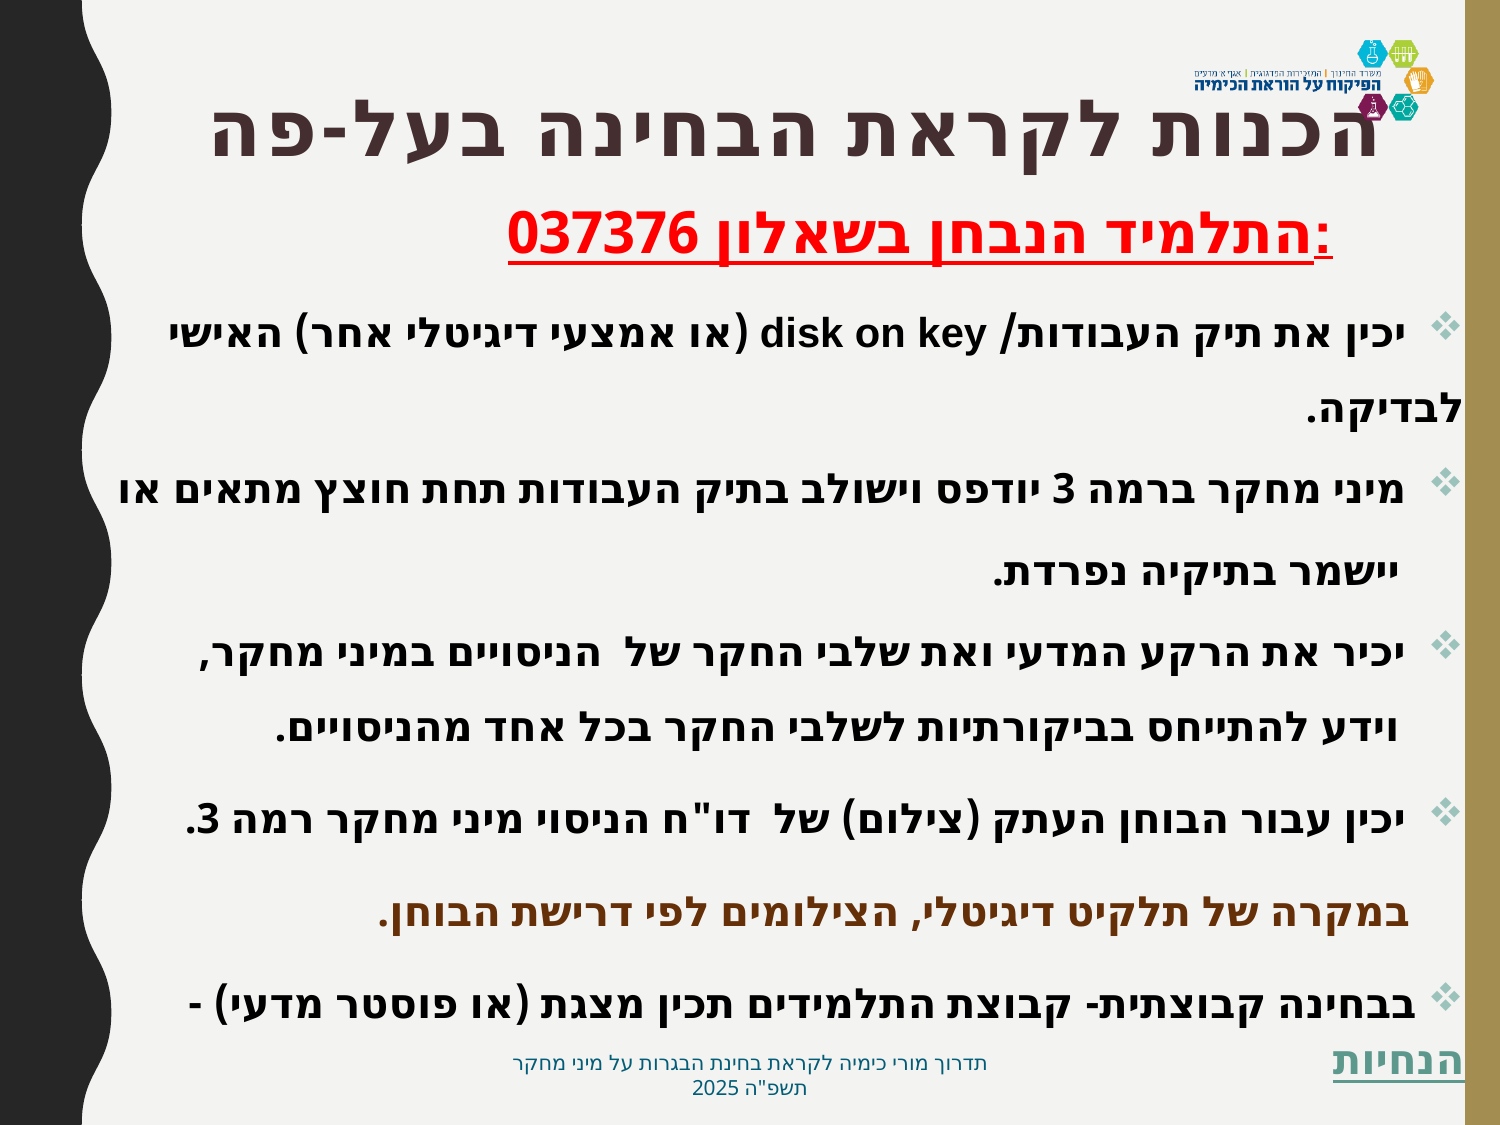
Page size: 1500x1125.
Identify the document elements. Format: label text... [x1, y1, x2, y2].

text_box התלמיד הנבחן בשאלון 037376: [492, 187, 1438, 273]
footer תדרוך מורי כימיה לקראת בחינת הבגרות על מיני מחקר תשפ"ה 2025 [496, 1045, 1004, 1103]
title הכנות לקראת הבחינה בעל-פה [64, 80, 1500, 284]
list יכין את תיק העבודות/ disk on key (או אמצעי דיגיטלי אחר) האישי לבדיקה. מיני מחקר ברמה 3 יודפס וישולב בתיק העבודות תחת חוצץ מתאים או יישמר בתיקיה נפרדת. יכיר את הרקע המדעי ואת שלבי החקר של הניסויים במיני מחקר, וידע להתייחס בביקורתיות לשלבי החקר בכל אחד מהניסויים. יכין עבור הבוחן העתק (צילום) של דו"ח הניסוי מיני מחקר רמה 3. במקרה של תלקיט דיגיטלי, הצילומים לפי דרישת הבוחן. בבחינה קבוצתית- קבוצת התלמידים תכין מצגת (או פוסטר מדעי) -הנחיות להצגת הניסוי בפני הבוחן. מומלץ להכין עותק מצולם אחד גם לקבוצת התלמידים. [53, 273, 1480, 1077]
picture [1187, 30, 1439, 131]
